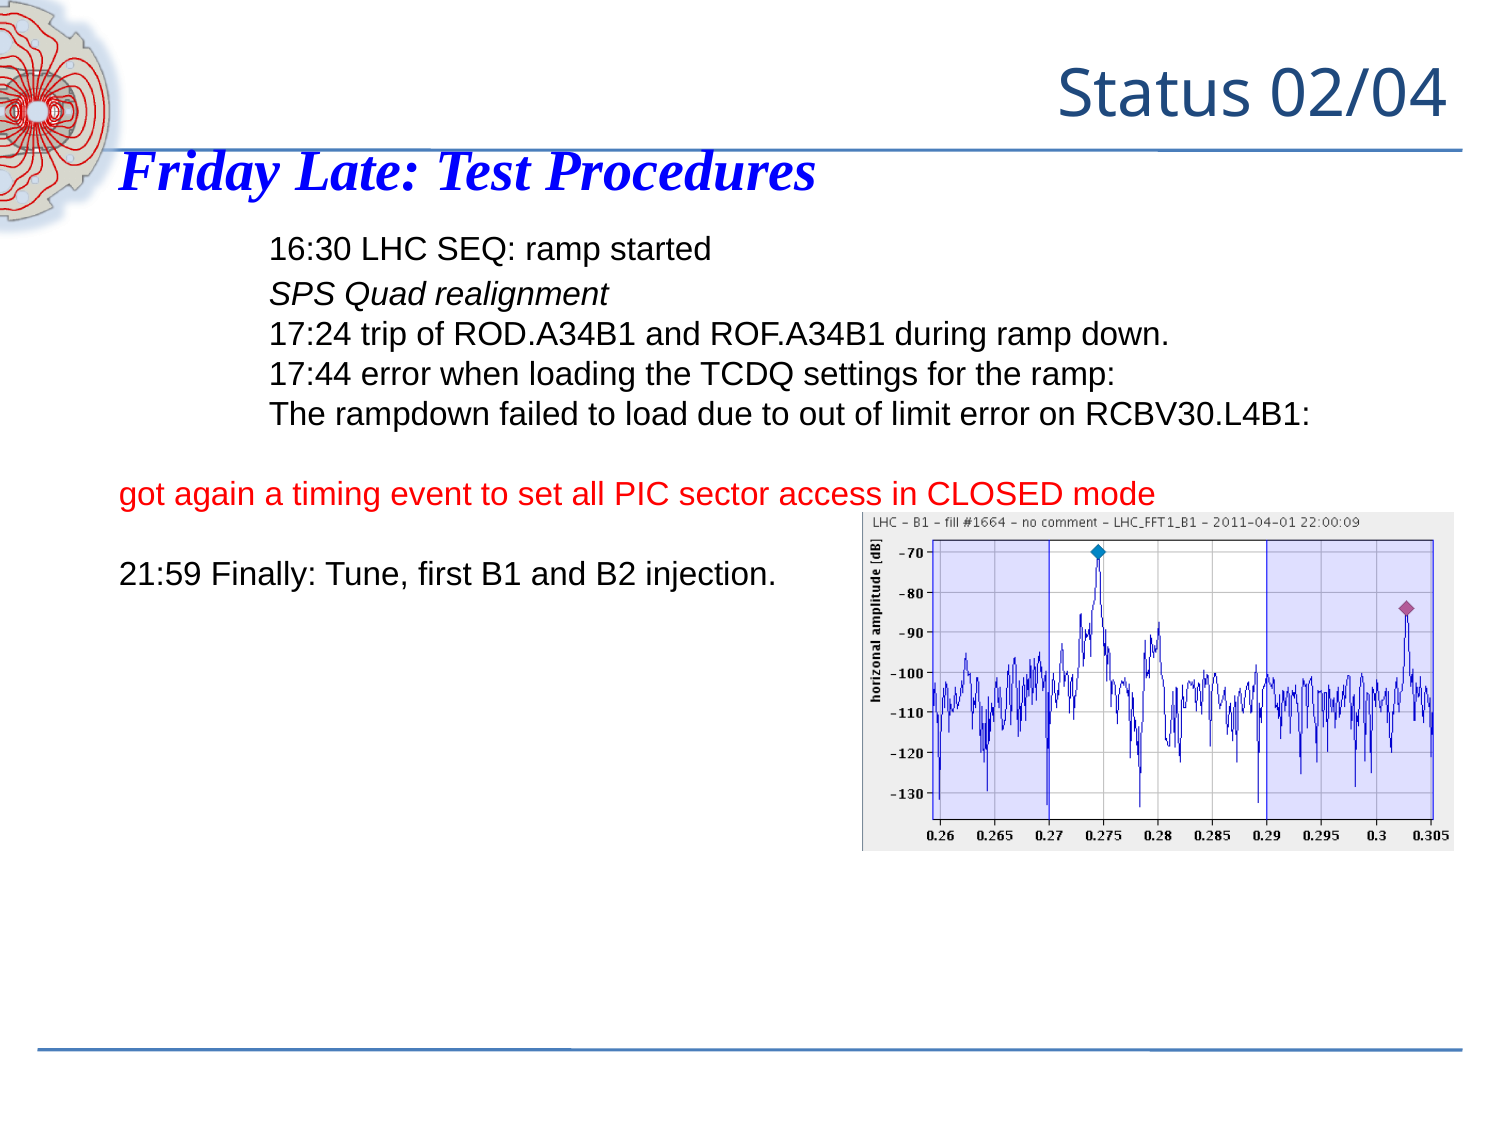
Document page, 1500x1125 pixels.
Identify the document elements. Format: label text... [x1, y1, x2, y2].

text_box Friday Late: Test Procedures 16:30 LHC SEQ: ramp started SPS Quad realignment 17:24 trip of ROD.A34B1 and ROF.A34B1 during ramp down. 17:44 error when loading the TCDQ settings for the ramp: The rampdown failed to load due to out of limit error on RCBV30.L4B1: got again a timing event to set all PIC sector access in CLOSED mode 21:59 Finally: Tune, first B1 and B2 injection. [104, 124, 1337, 779]
picture [862, 512, 1454, 852]
picture [0, 2, 108, 220]
title Status 02/04 [262, 24, 1463, 156]
